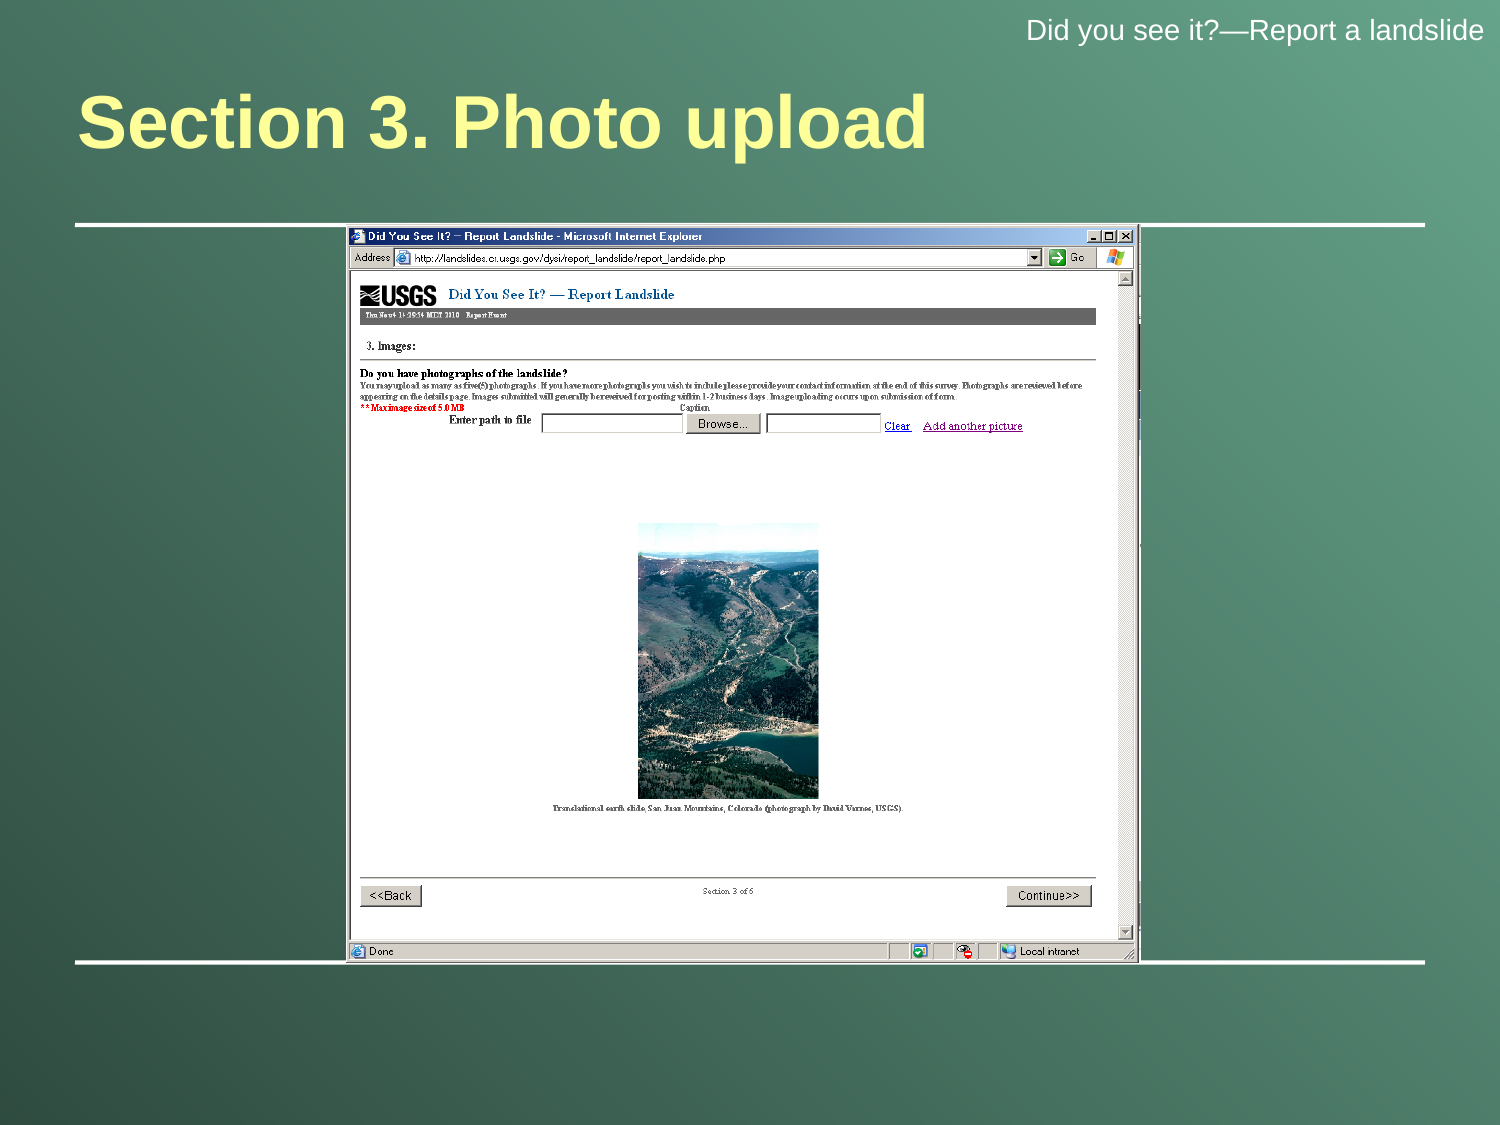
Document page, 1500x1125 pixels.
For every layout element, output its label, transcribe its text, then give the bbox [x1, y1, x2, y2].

title Section 3. Photo upload [62, 24, 1425, 213]
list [346, 224, 1142, 963]
